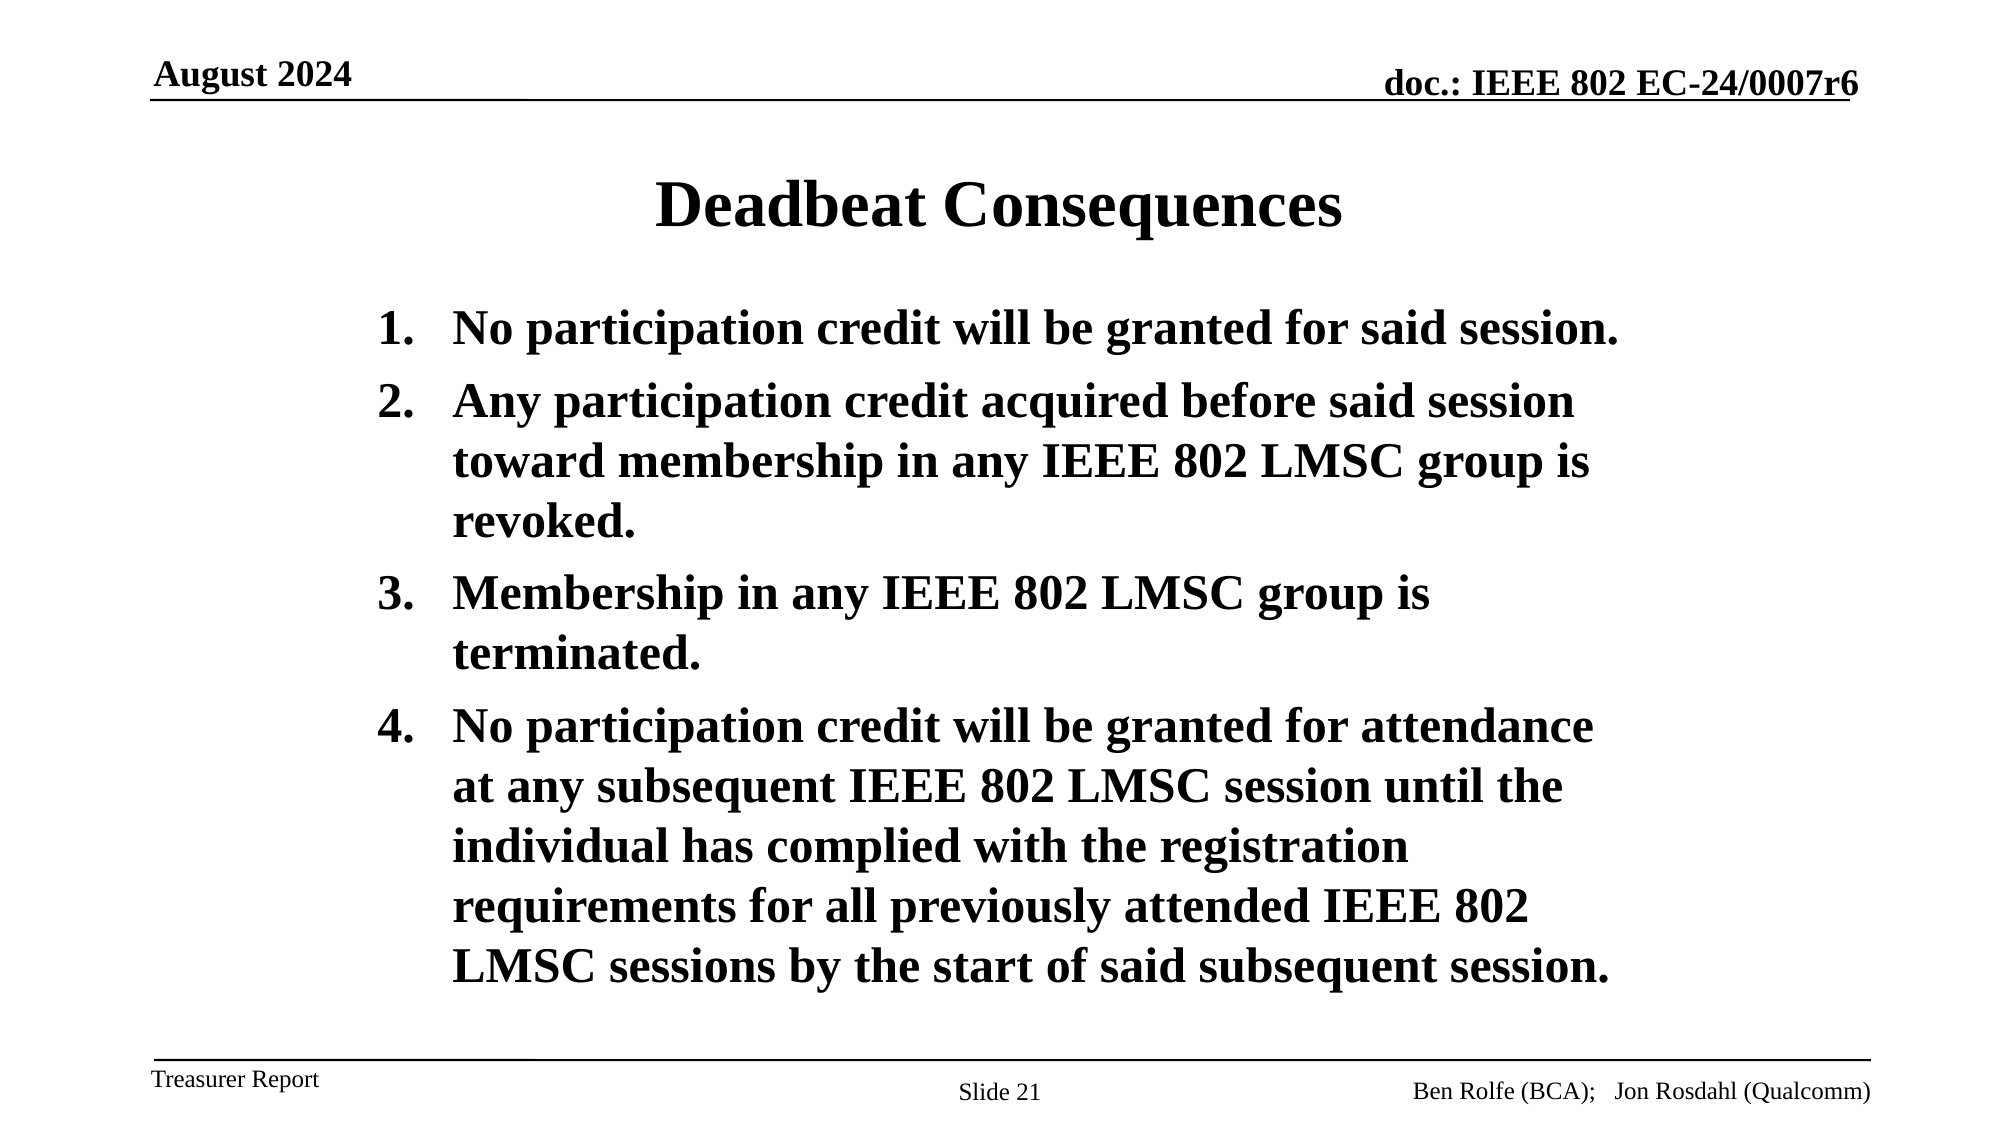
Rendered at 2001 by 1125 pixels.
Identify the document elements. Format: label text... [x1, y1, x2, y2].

title Deadbeat Consequences [149, 112, 1850, 288]
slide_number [153, 48, 564, 94]
footer Ben Rolfe (BCA); Jon Rosdahl (Qualcomm) [1174, 1074, 1872, 1105]
slide_number Slide 21 [943, 1075, 1057, 1118]
list No participation credit will be granted for said session. Any participation credit acquired before said session toward membership in any IEEE 802 LMSC group is revoked. Membership in any IEEE 802 LMSC group is terminated. No participation credit will be granted for attendance at any subsequent IEEE 802 LMSC session until the individual has complied with the registration requirements for all previously attended IEEE 802 LMSC sessions by the start of said subsequent session. [362, 286, 1638, 1038]
